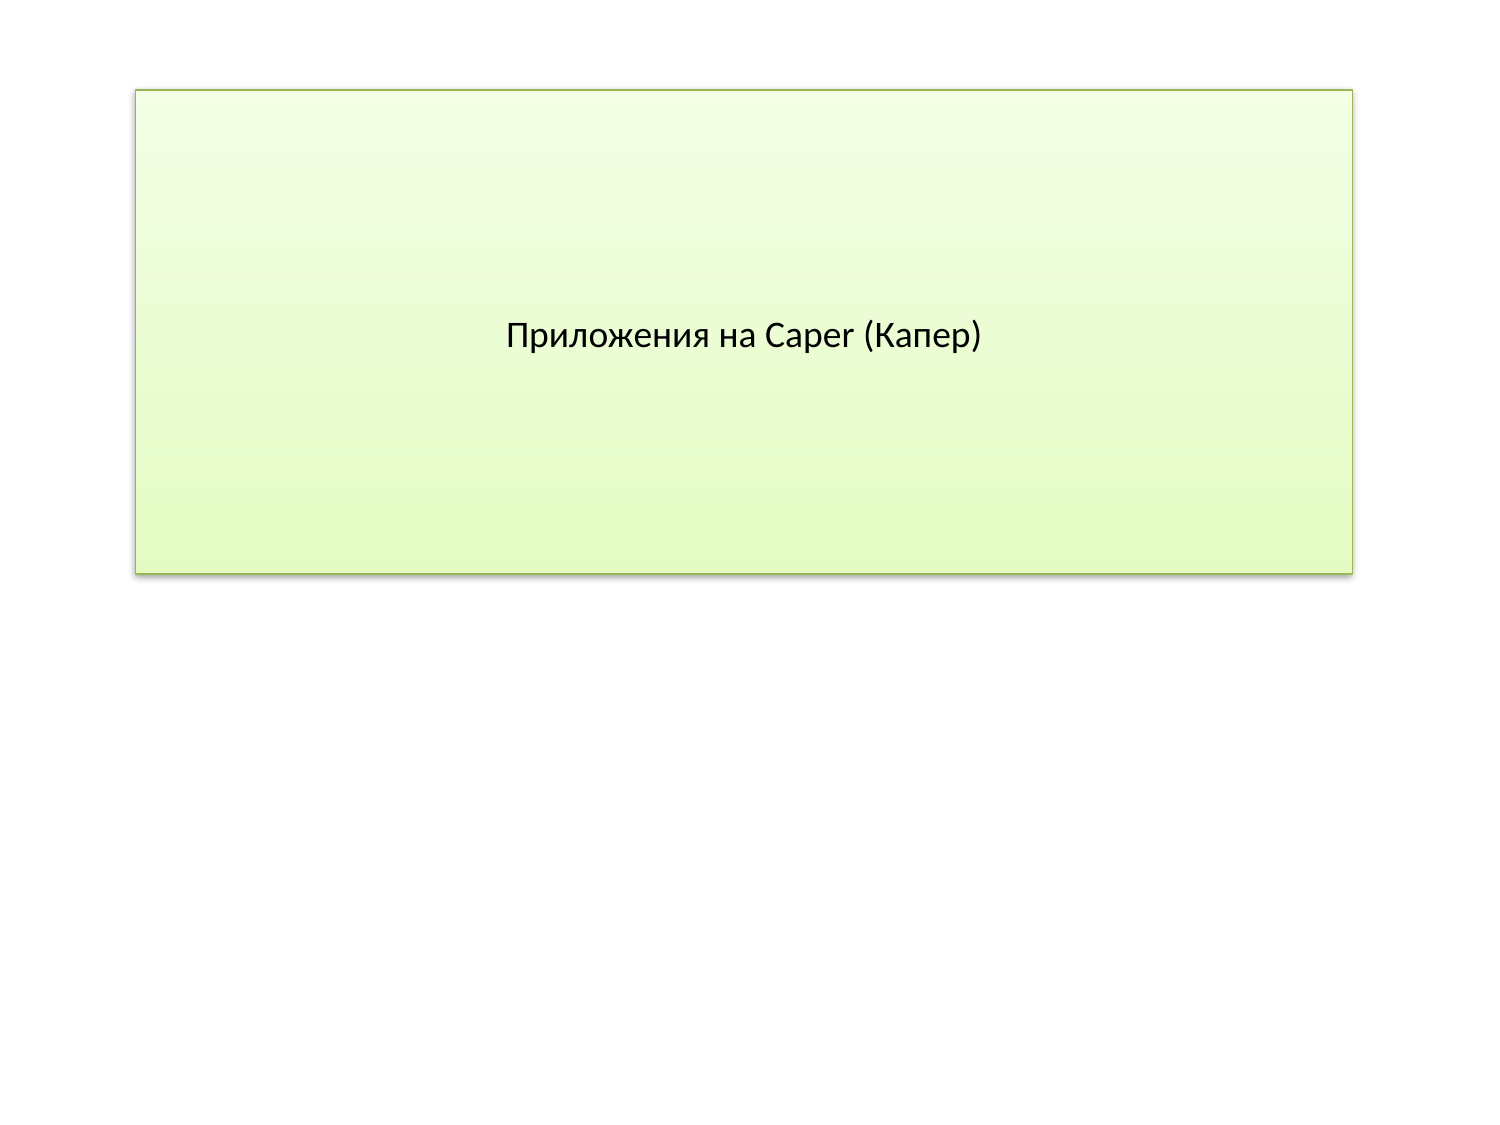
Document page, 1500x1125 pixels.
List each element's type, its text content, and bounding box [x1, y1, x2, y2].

text_box Приложения на Caper (Капер) [135, 89, 1353, 575]
